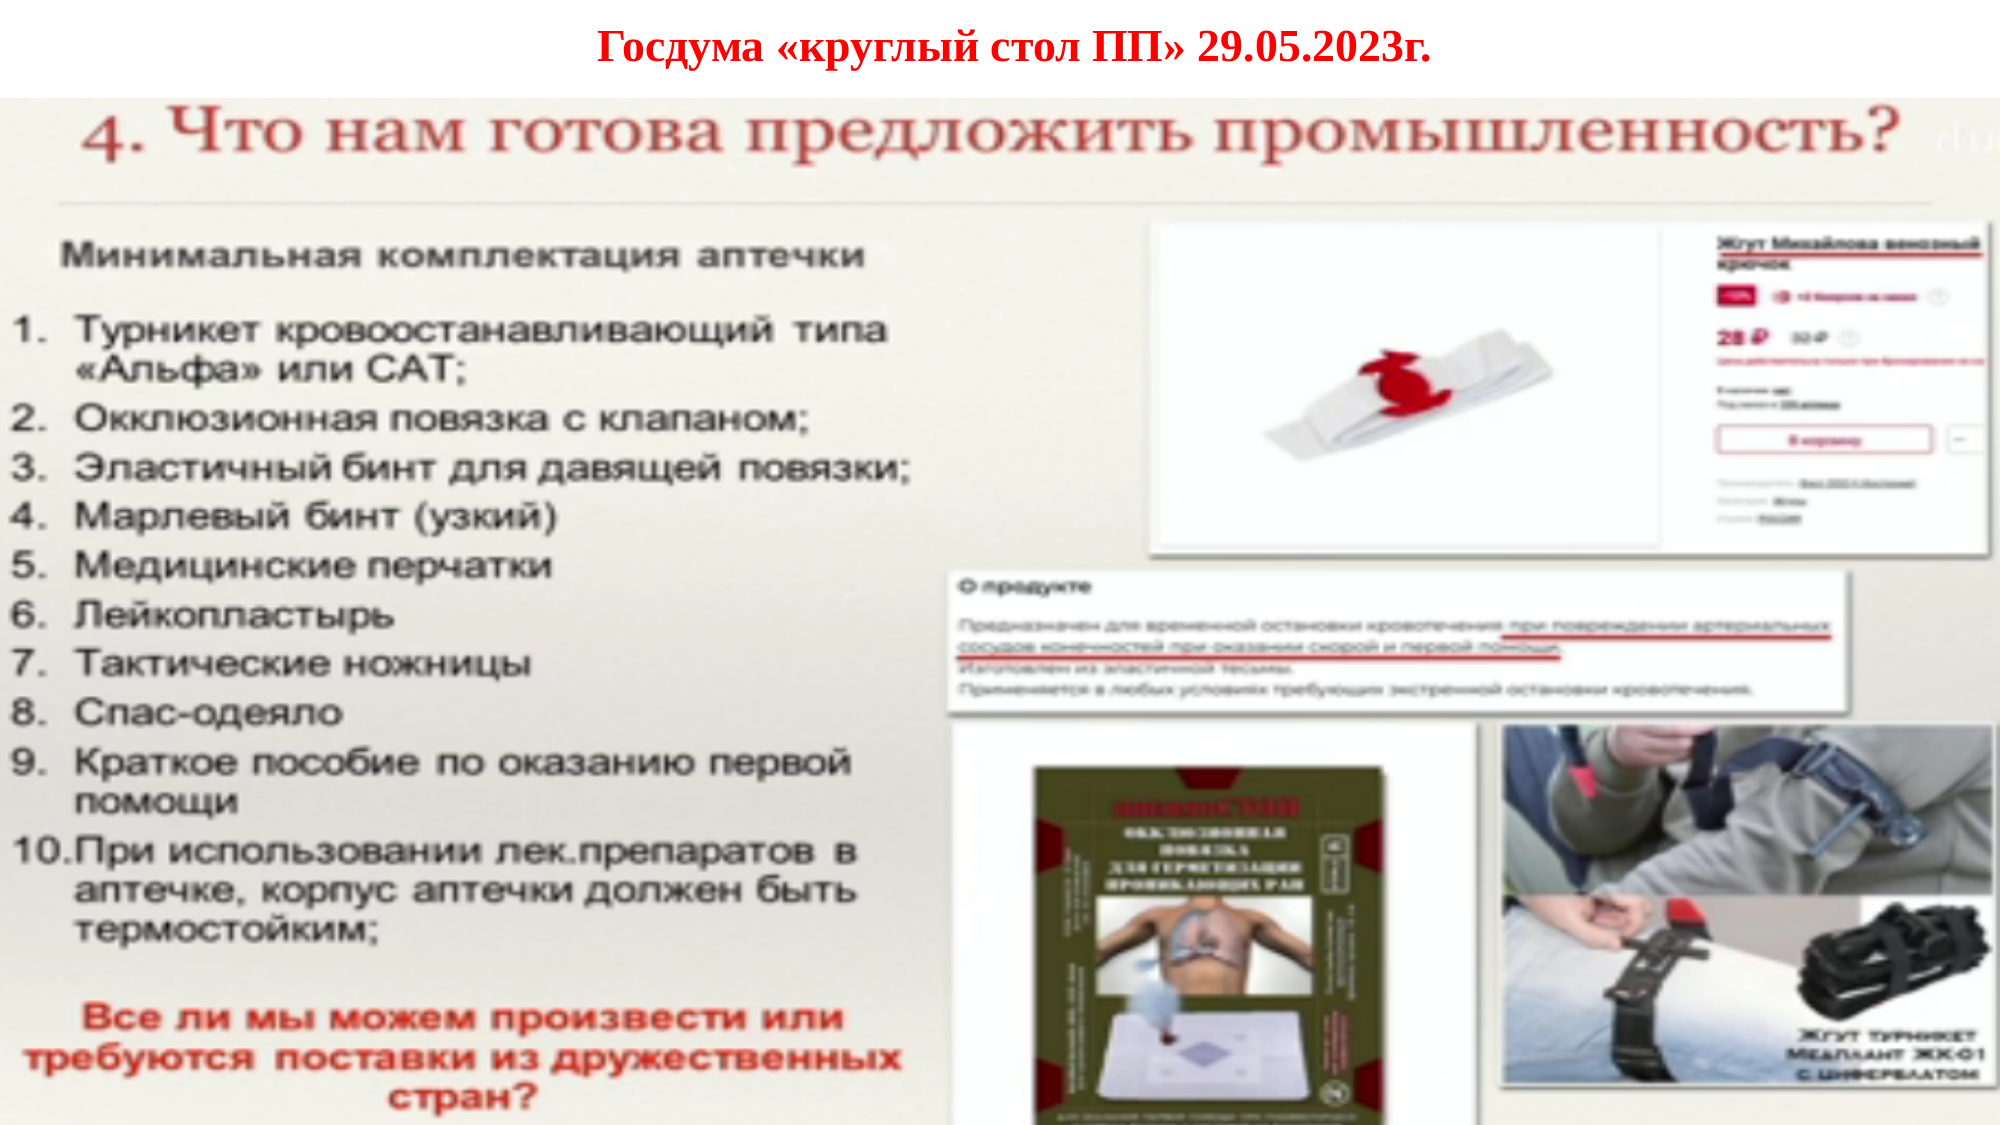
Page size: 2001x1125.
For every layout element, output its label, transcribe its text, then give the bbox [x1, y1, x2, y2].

text_box Госдума «круглый стол ПП» 29.05.2023г. [40, 7, 2000, 98]
picture [0, 98, 2000, 1125]
